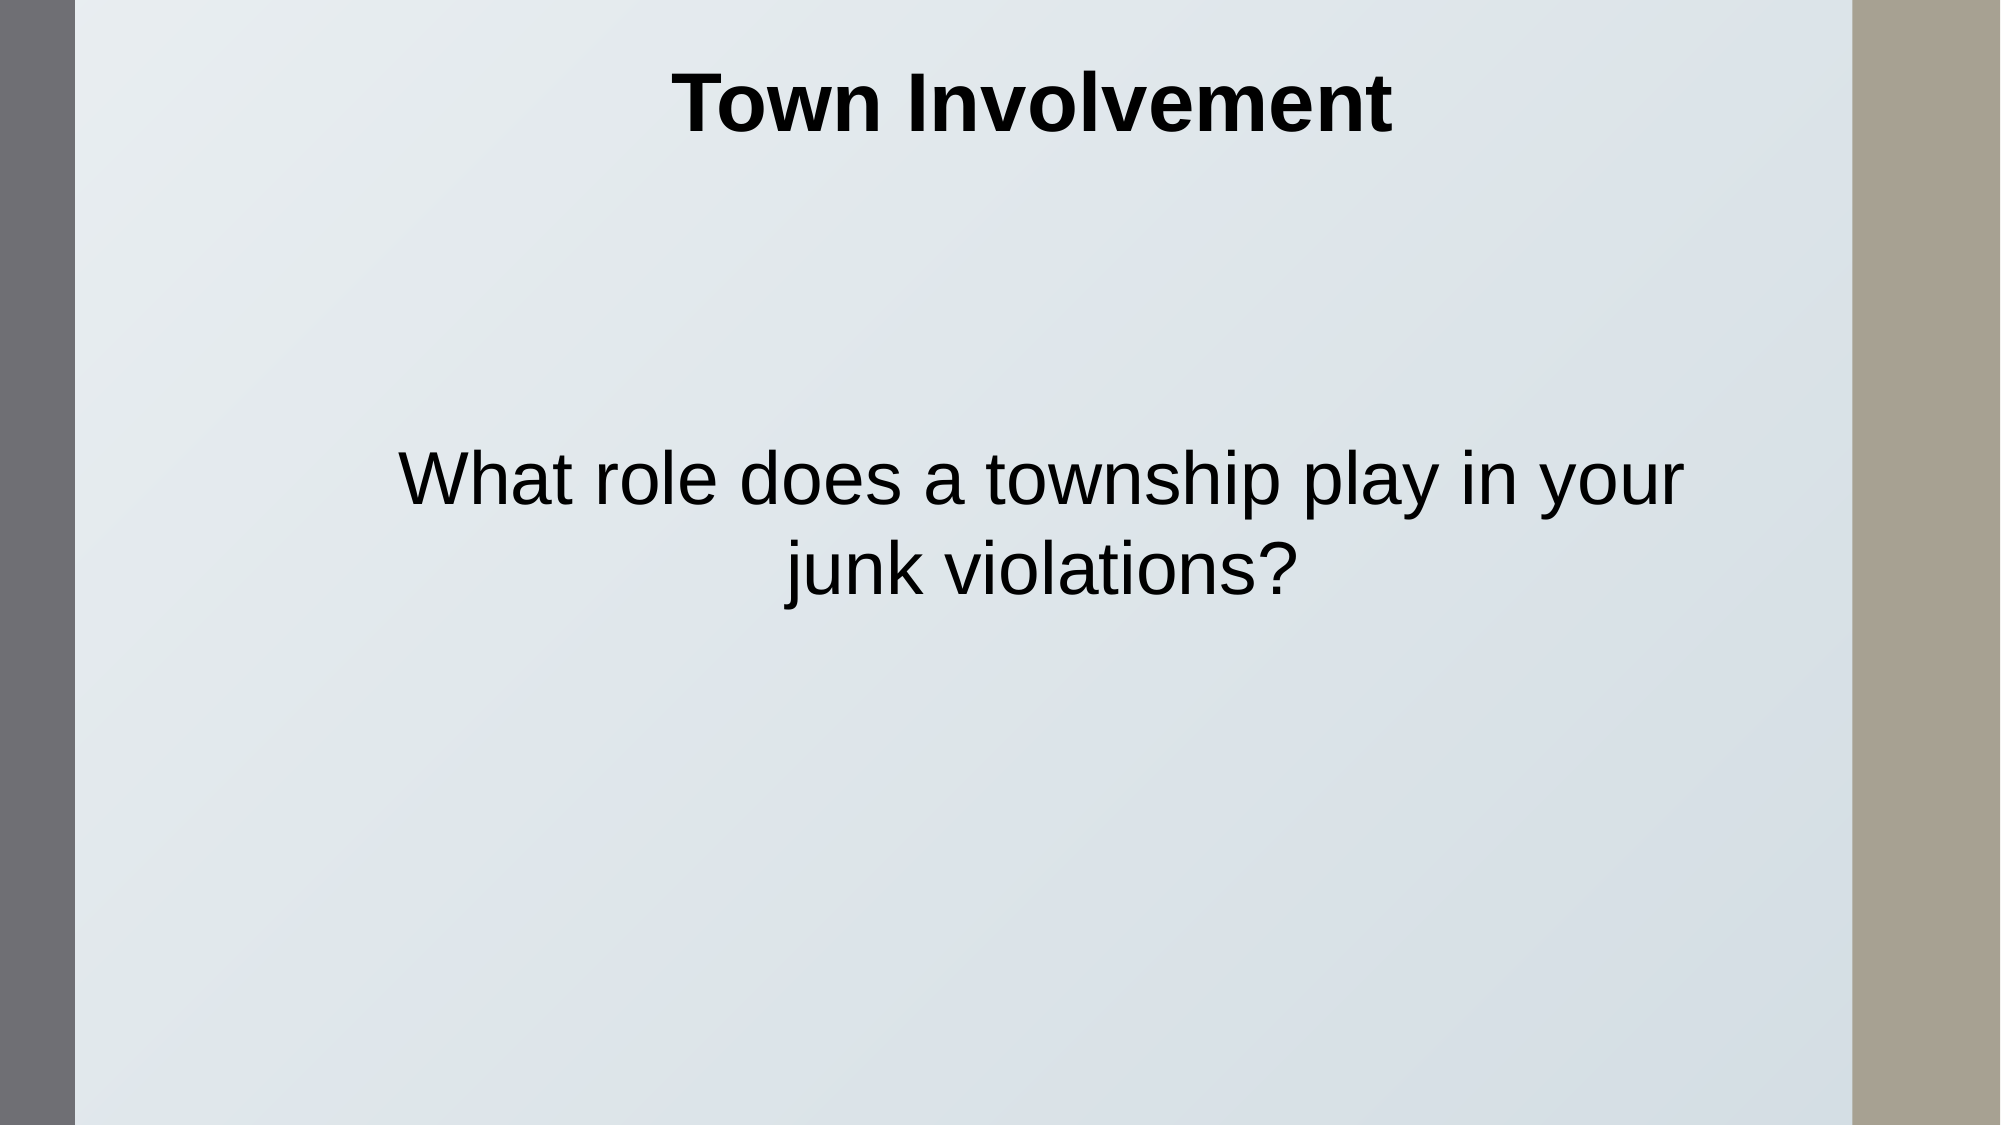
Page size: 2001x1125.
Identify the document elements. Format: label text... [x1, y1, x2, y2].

subtitle Town Involvement [301, 48, 1765, 234]
text_box What role does a township play in your junk violations? [316, 422, 1769, 663]
